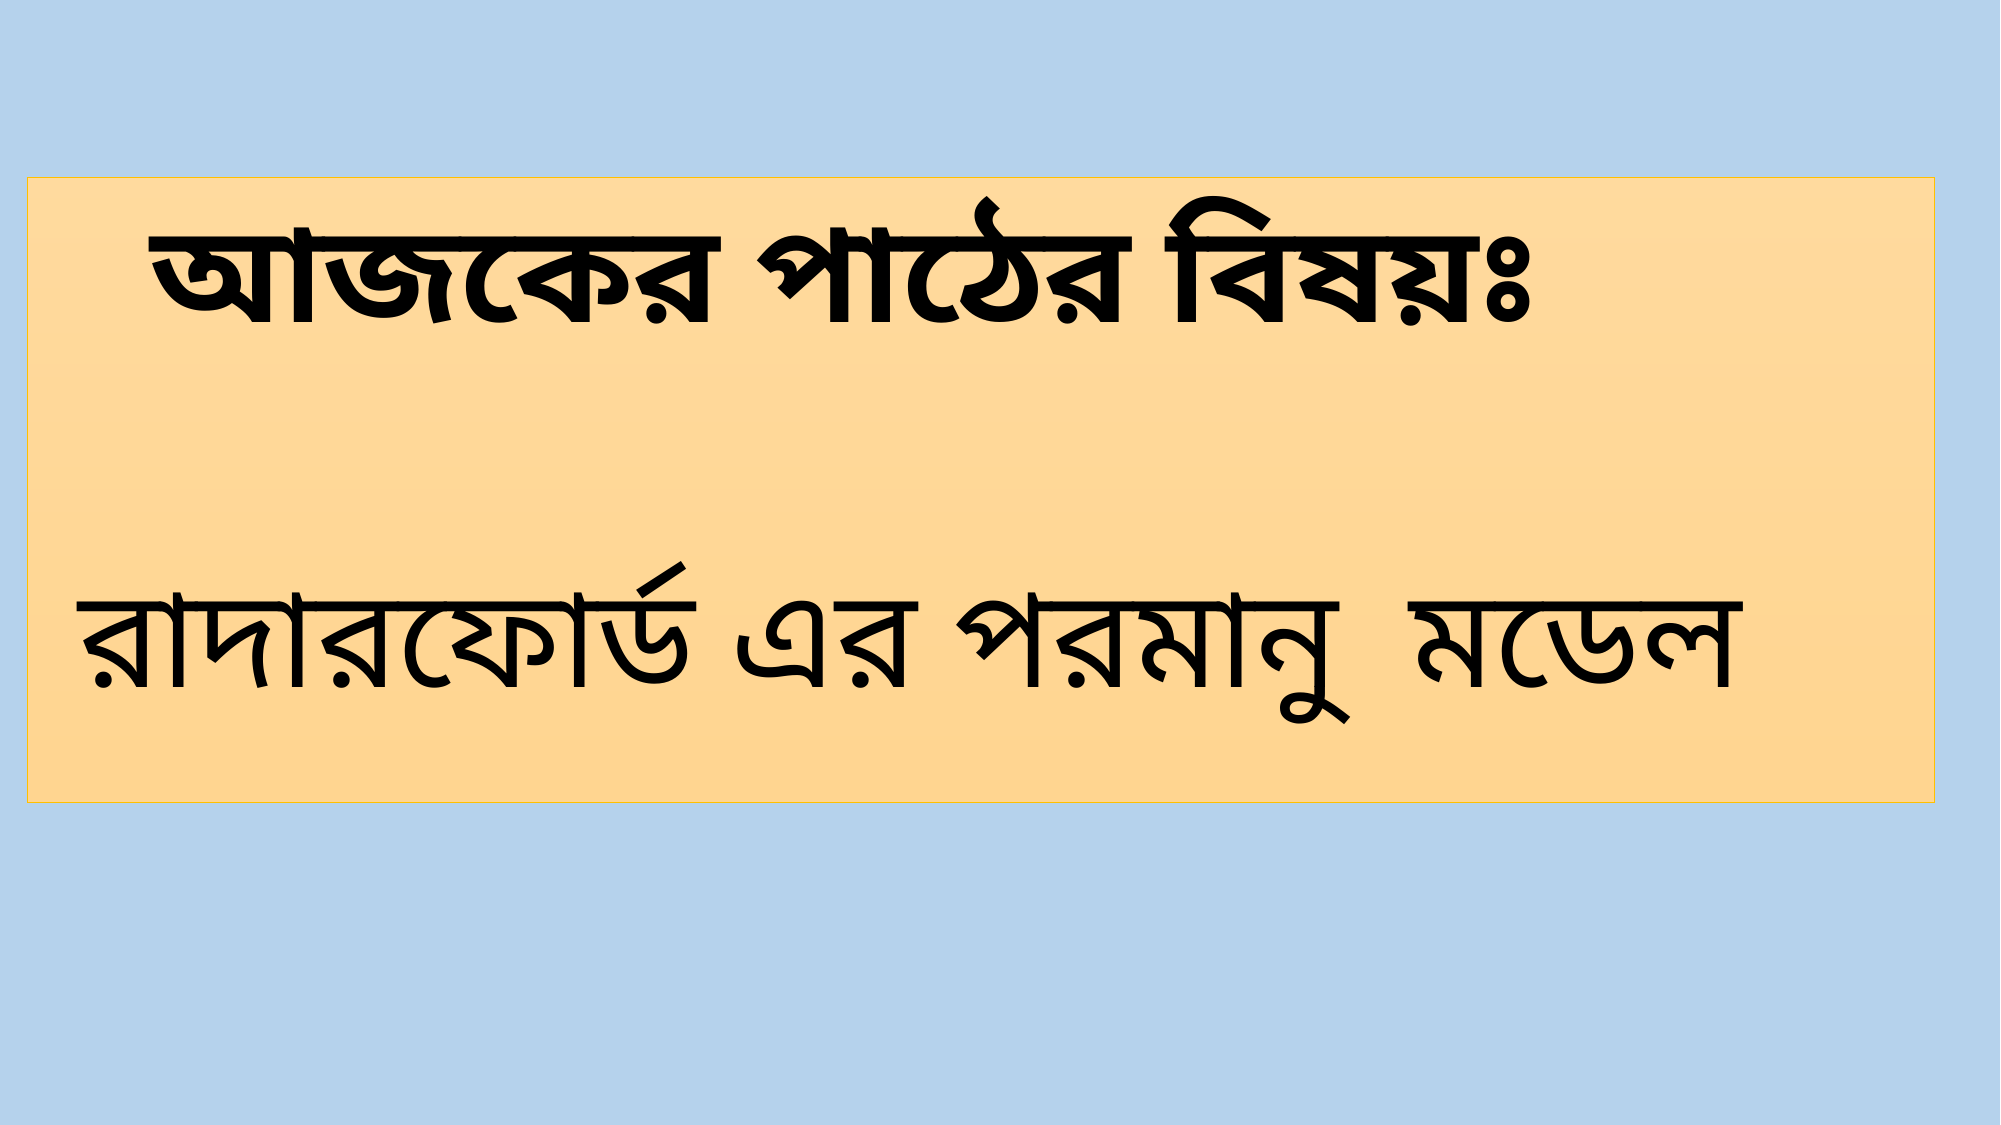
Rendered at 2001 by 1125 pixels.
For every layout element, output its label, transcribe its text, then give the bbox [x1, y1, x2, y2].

text_box আজকের পাঠের বিষয়ঃ রাদারফোর্ড এর পরমানু মডেল [27, 177, 1935, 803]
